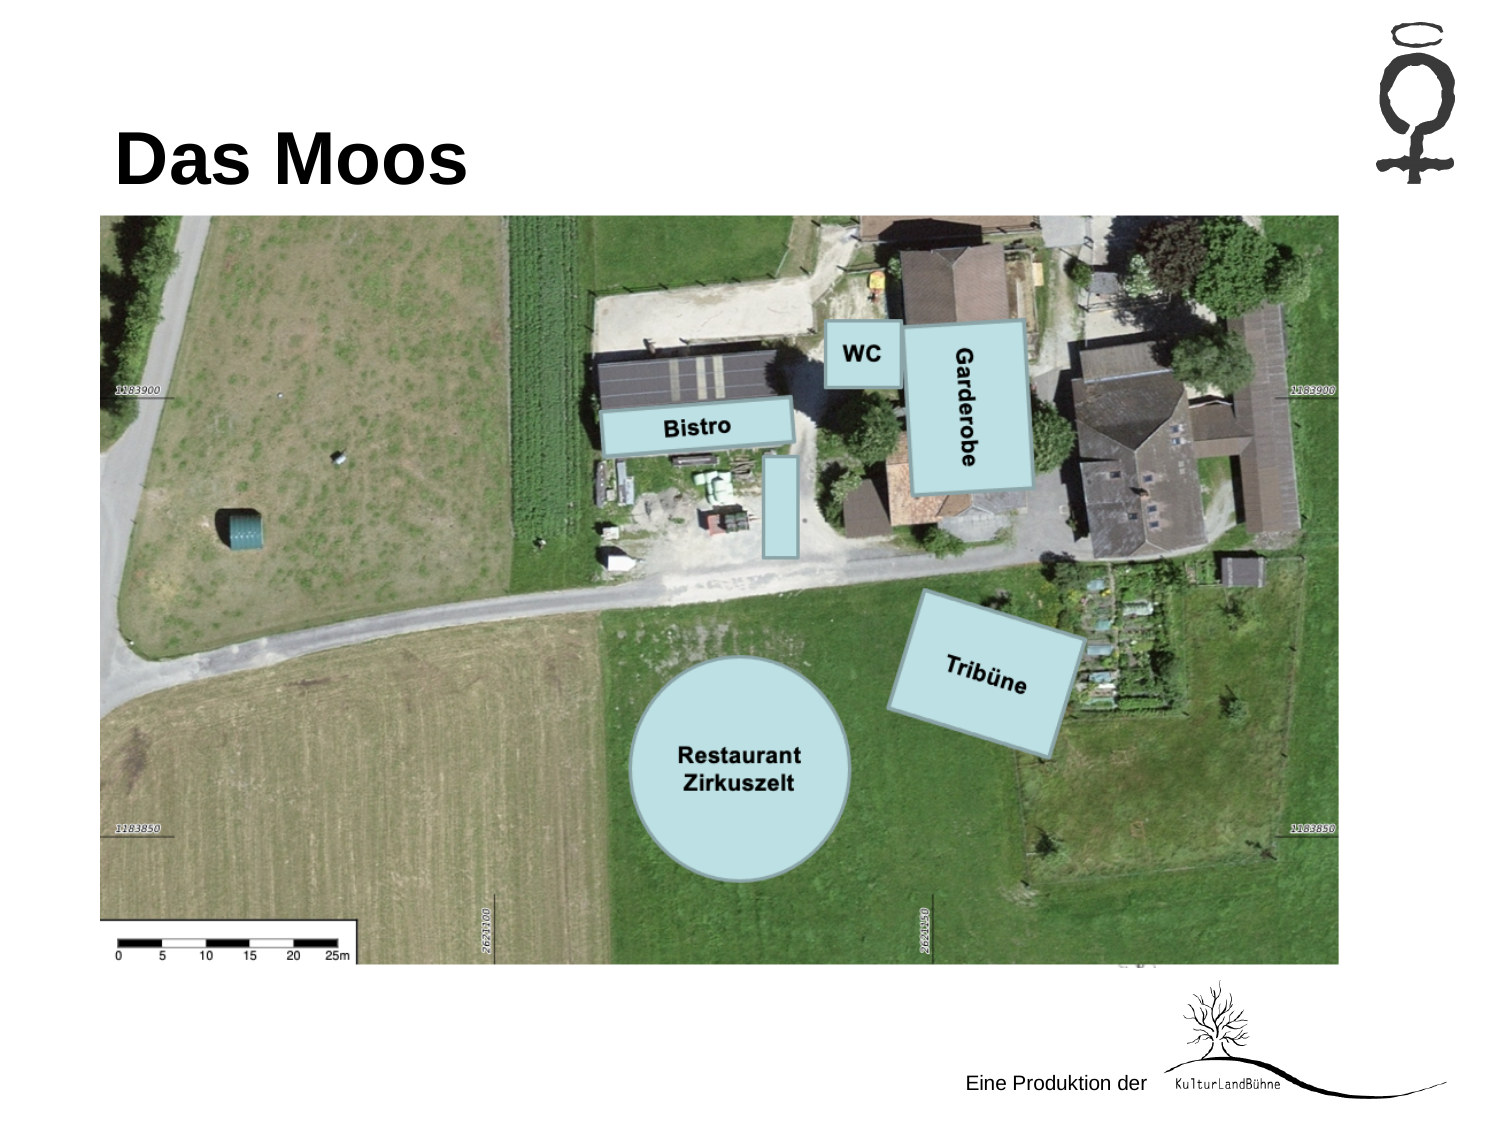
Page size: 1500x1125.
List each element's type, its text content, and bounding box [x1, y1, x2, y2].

picture [1163, 976, 1447, 1099]
picture [100, 211, 1341, 968]
picture [1376, 22, 1455, 184]
text_box Das Moos [100, 101, 768, 207]
